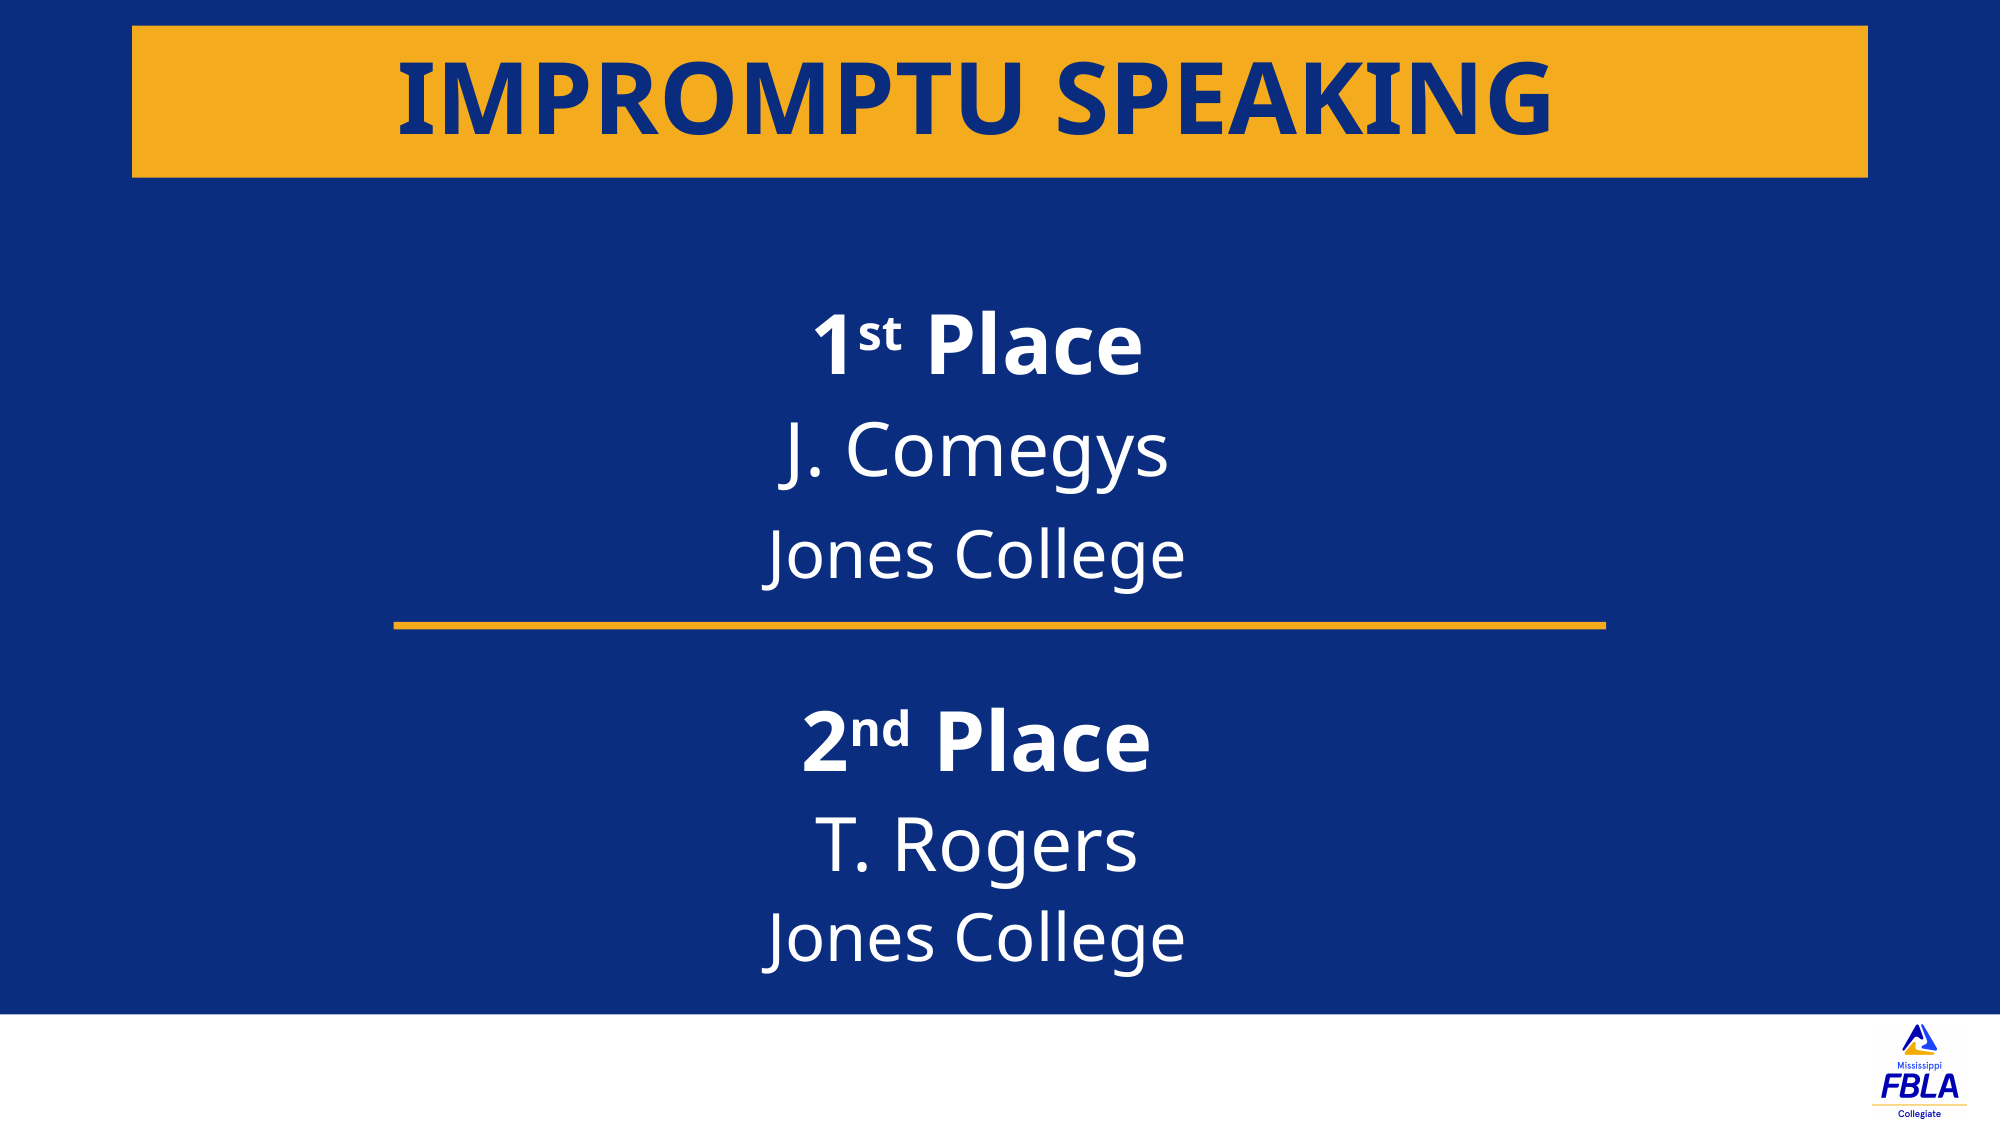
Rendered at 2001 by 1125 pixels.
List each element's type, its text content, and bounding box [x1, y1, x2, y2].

text_box J. Comegys [0, 346, 2000, 468]
picture [1872, 1024, 1967, 1119]
text_box [393, 621, 1607, 630]
text_box 2nd Place [0, 635, 2000, 747]
text_box Jones College [0, 468, 2000, 623]
text_box [0, 1013, 2000, 1125]
text_box IMPROMPTU SPEAKING [0, 5, 2000, 187]
text_box Jones College [0, 918, 2000, 1006]
text_box 1st Place [0, 246, 2000, 346]
text_box T. Rogers [0, 747, 2000, 918]
